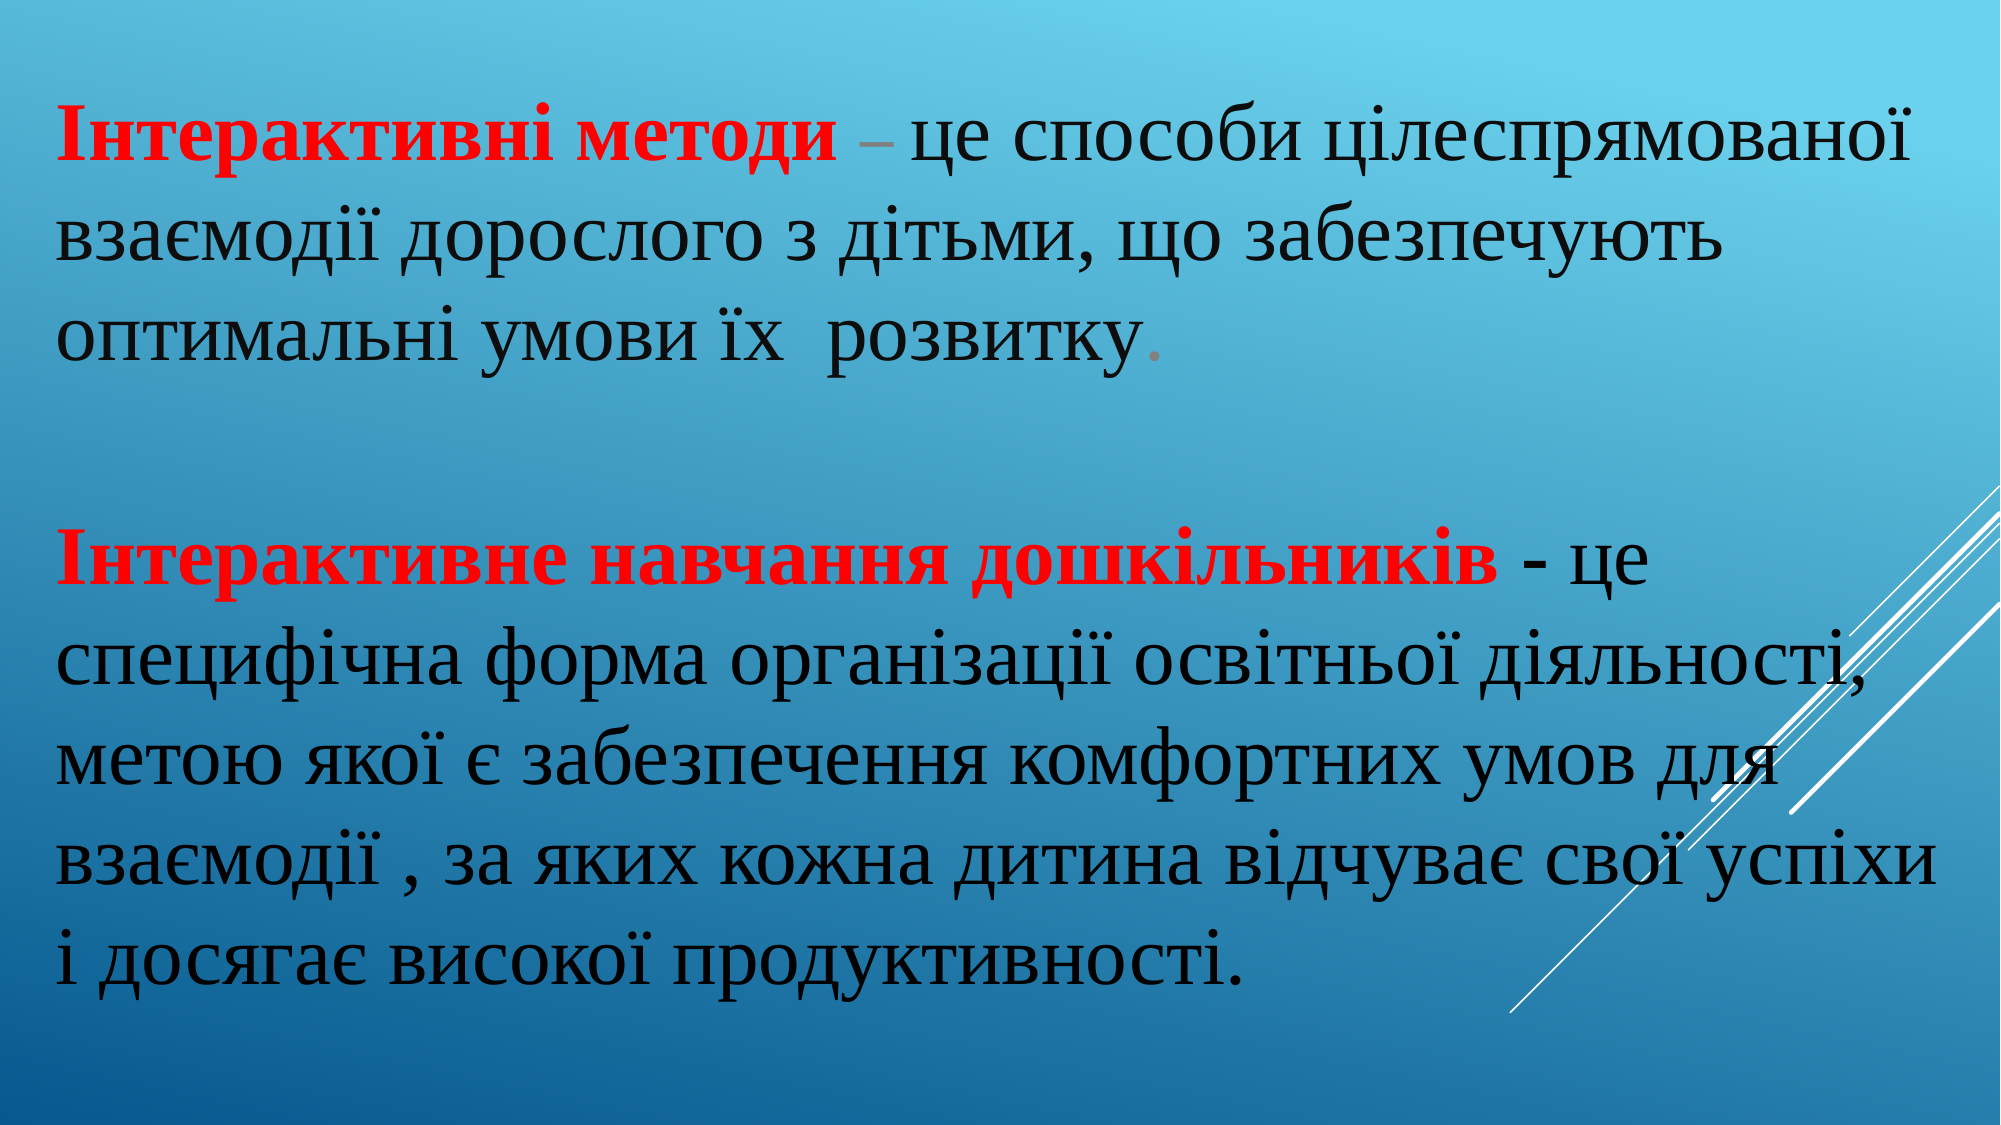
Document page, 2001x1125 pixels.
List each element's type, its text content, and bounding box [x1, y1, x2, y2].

text_box Інтерактивні методи – це способи цілеспрямованої взаємодії дорослого з дітьми, що забезпечують оптимальні умови їх розвитку. [41, 70, 2000, 385]
text_box Інтерактивне навчання дошкільників - це специфічна форма організації освітньої діяльності, метою якої є забезпечення комфортних умов для взаємодії , за яких кожна дитина відчуває свої успіхи і досягає високої продуктивності. [41, 494, 1971, 1009]
